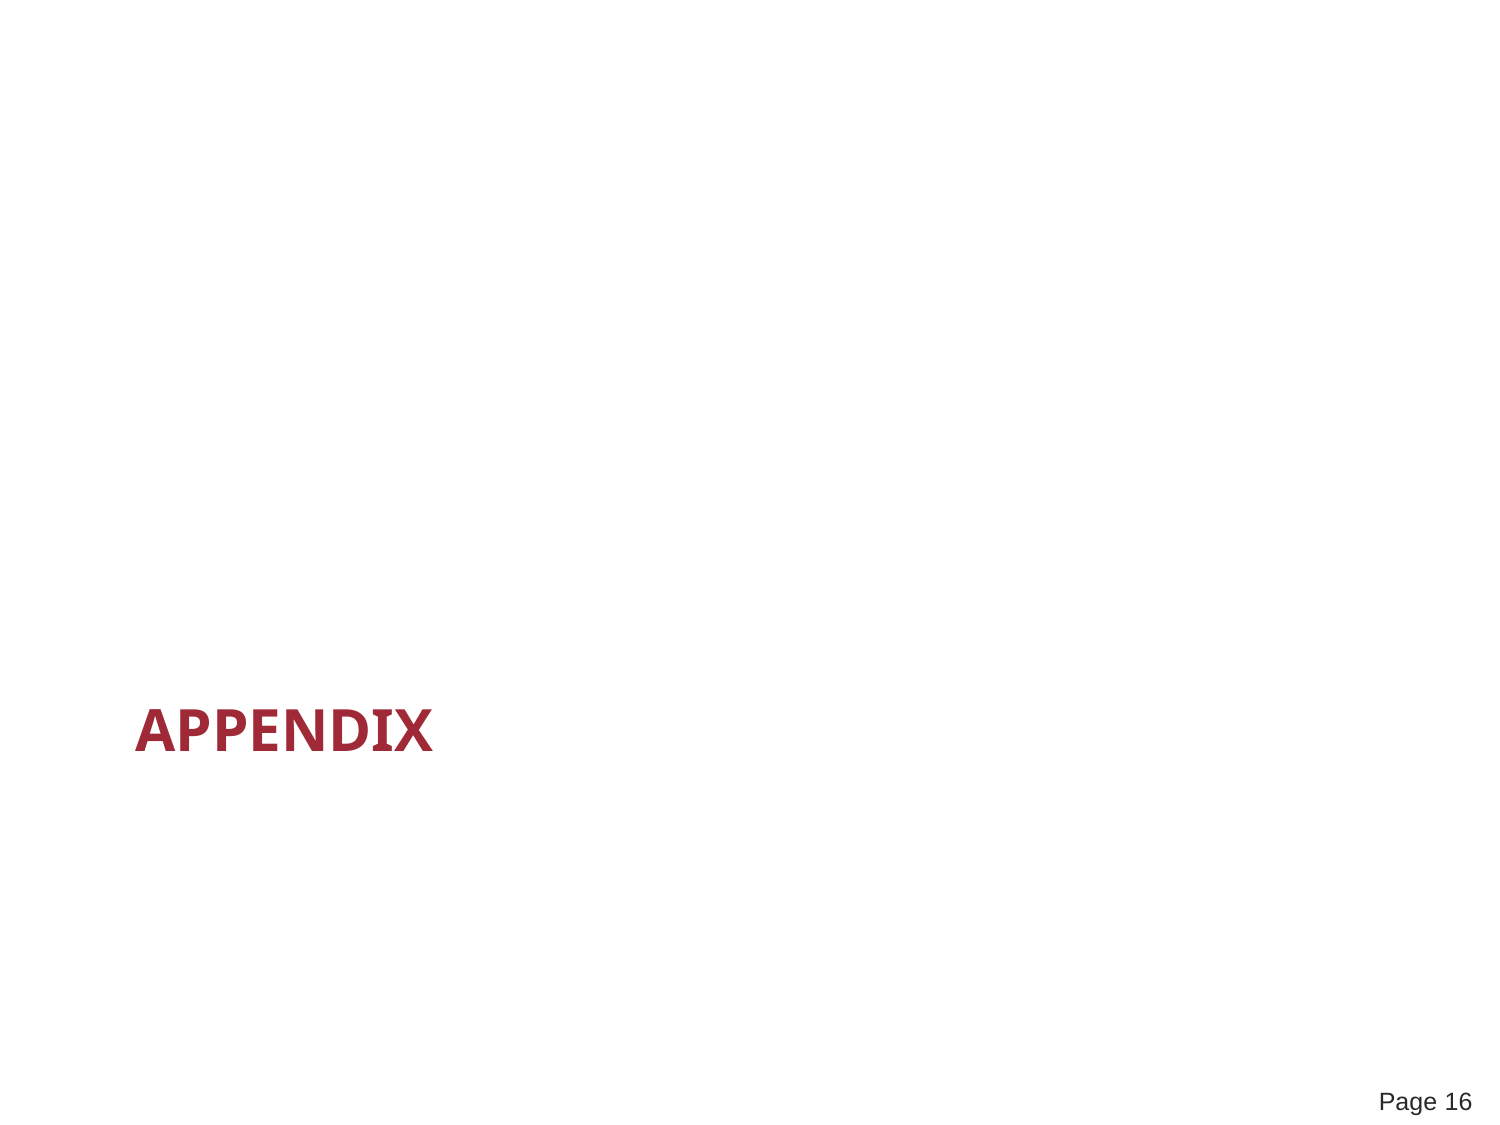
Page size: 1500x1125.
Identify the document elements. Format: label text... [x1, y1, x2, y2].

title Appendix [135, 574, 1411, 764]
